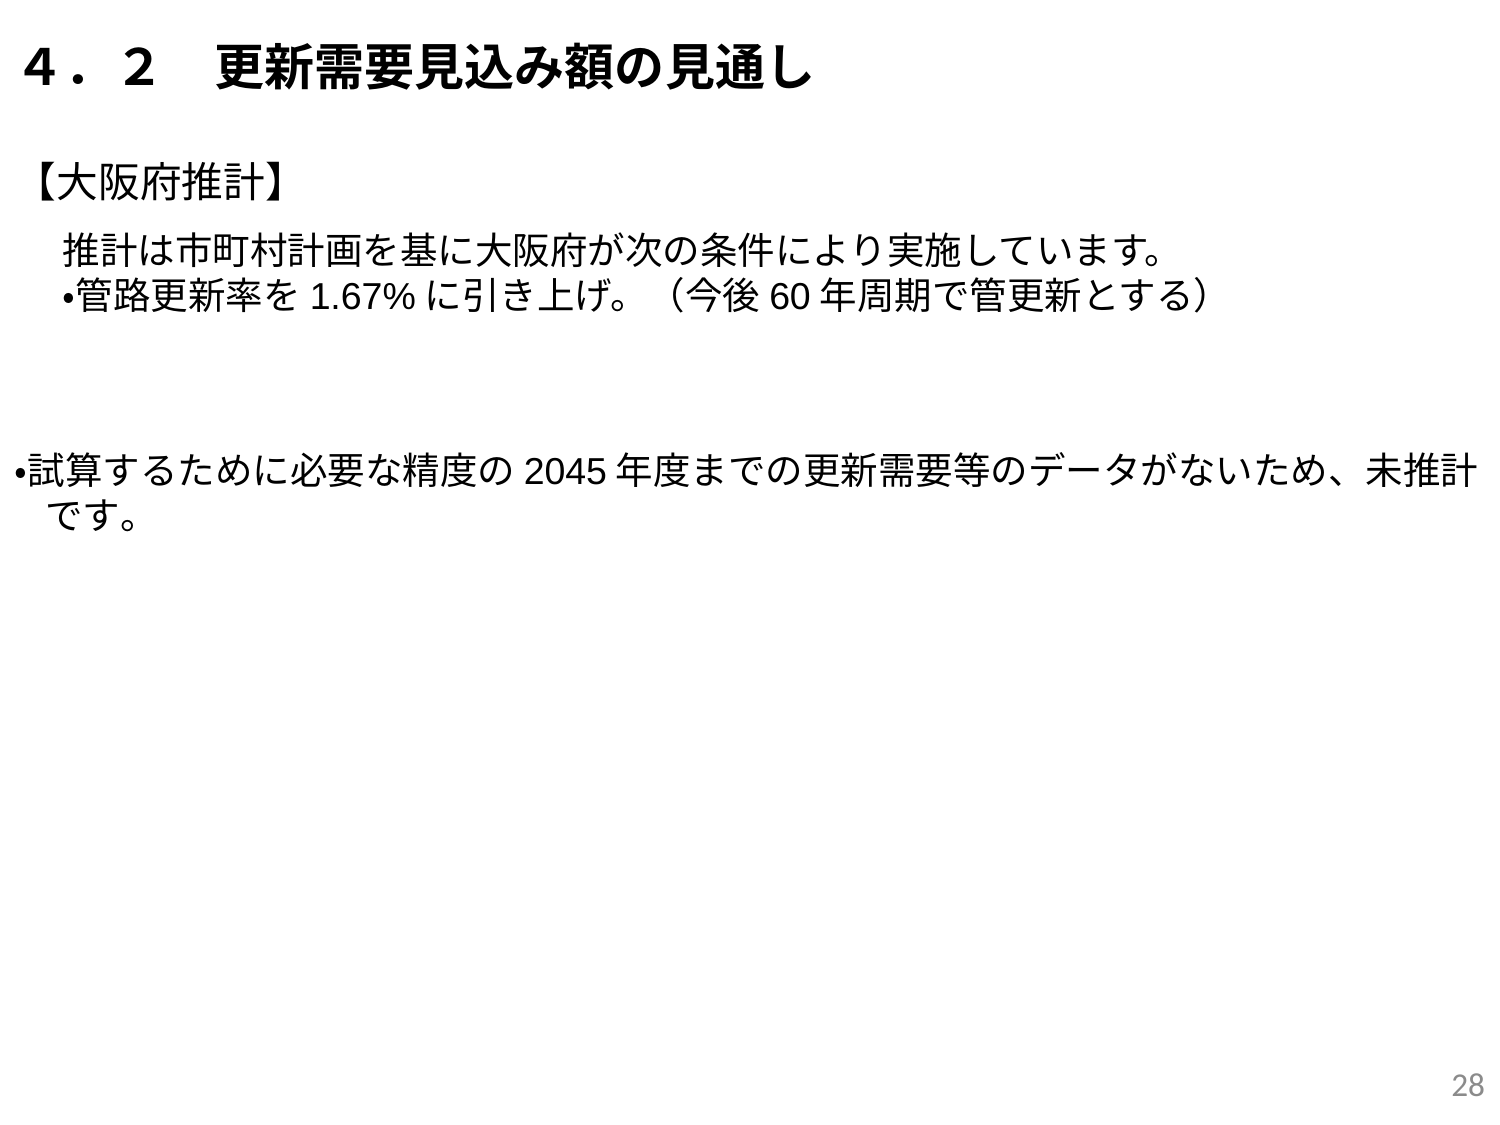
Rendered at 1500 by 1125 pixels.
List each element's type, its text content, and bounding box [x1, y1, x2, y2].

text_box ・試算するために必要な精度の2045年度までの更新需要等のデータがないため、未推計です。 [0, 439, 1500, 545]
text_box 推計は市町村計画を基に大阪府が次の条件により実施しています。 ・管路更新率を1.67%に引き上げ。（今後60年周期で管更新とする） [48, 220, 1323, 325]
text_box ４．２ 更新需要見込み額の見通し 【大阪府推計】 [0, 28, 1500, 213]
slide_number 28 [1162, 1053, 1500, 1114]
